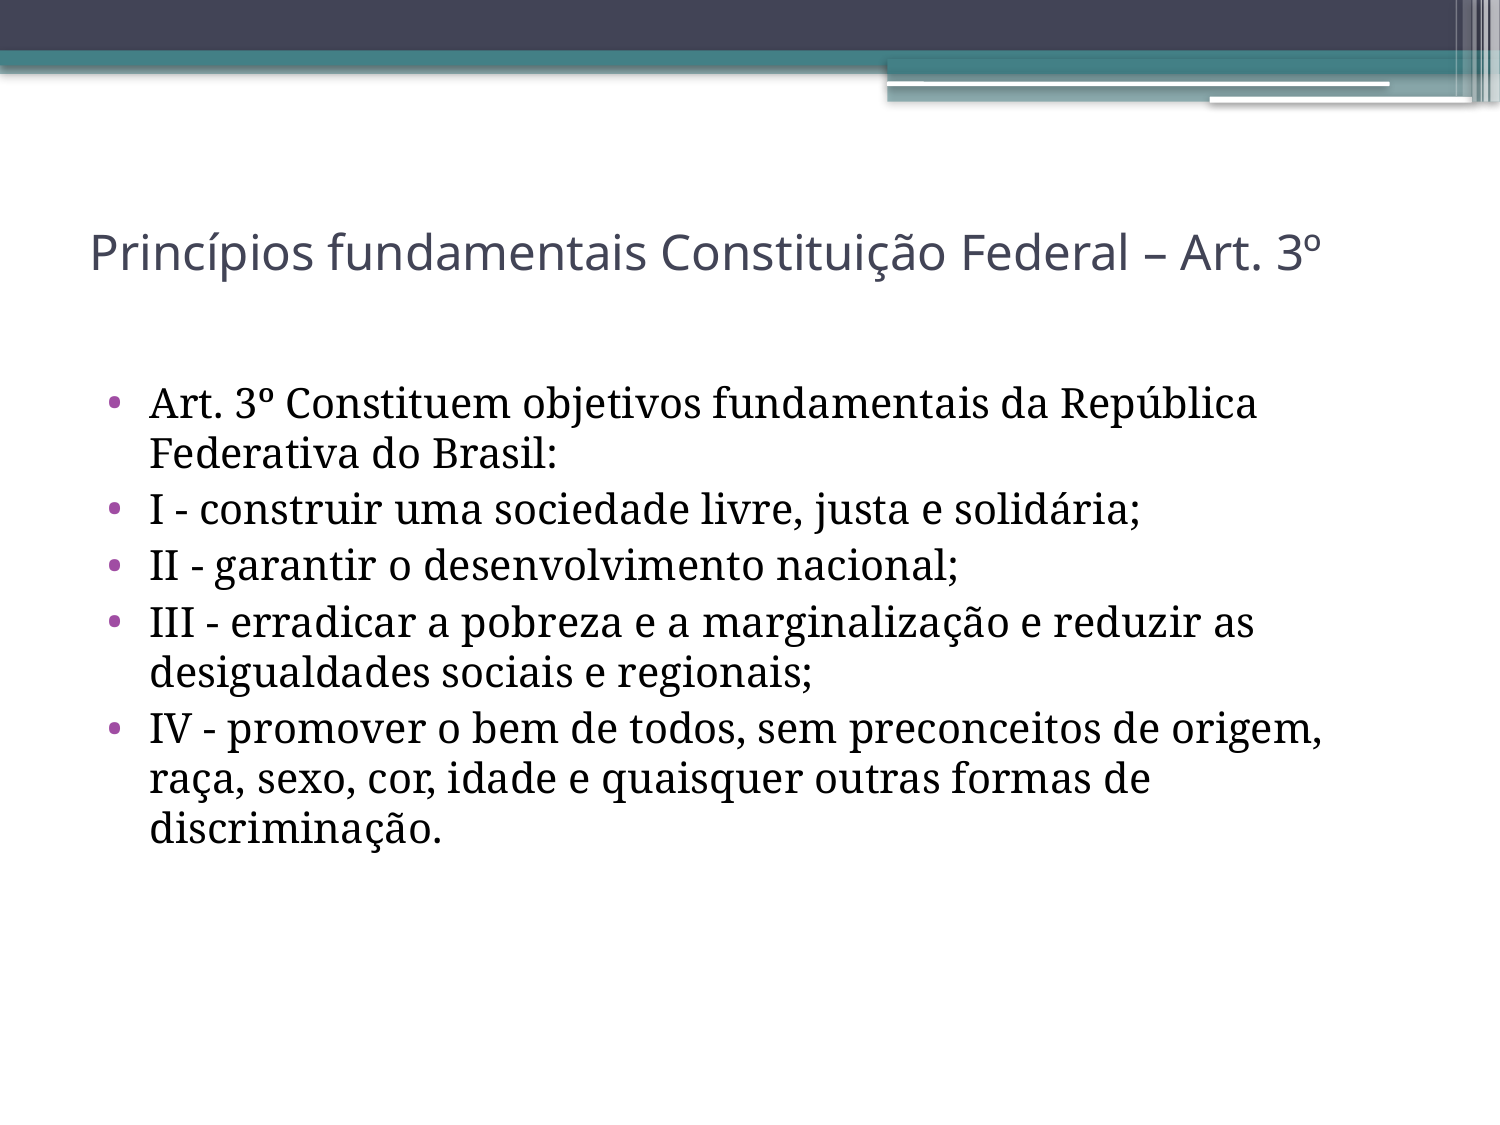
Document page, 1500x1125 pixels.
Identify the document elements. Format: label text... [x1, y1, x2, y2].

list Art. 3º Constituem objetivos fundamentais da República Federativa do Brasil: I - construir uma sociedade livre, justa e solidária; II - garantir o desenvolvimento nacional; III - erradicar a pobreza e a marginalização e reduzir as desigualdades sociais e regionais; IV - promover o bem de todos, sem preconceitos de origem, raça, sexo, cor, idade e quaisquer outras formas de discriminação. [75, 368, 1425, 1079]
title Princípios fundamentais Constituição Federal – Art. 3º [75, 187, 1376, 315]
